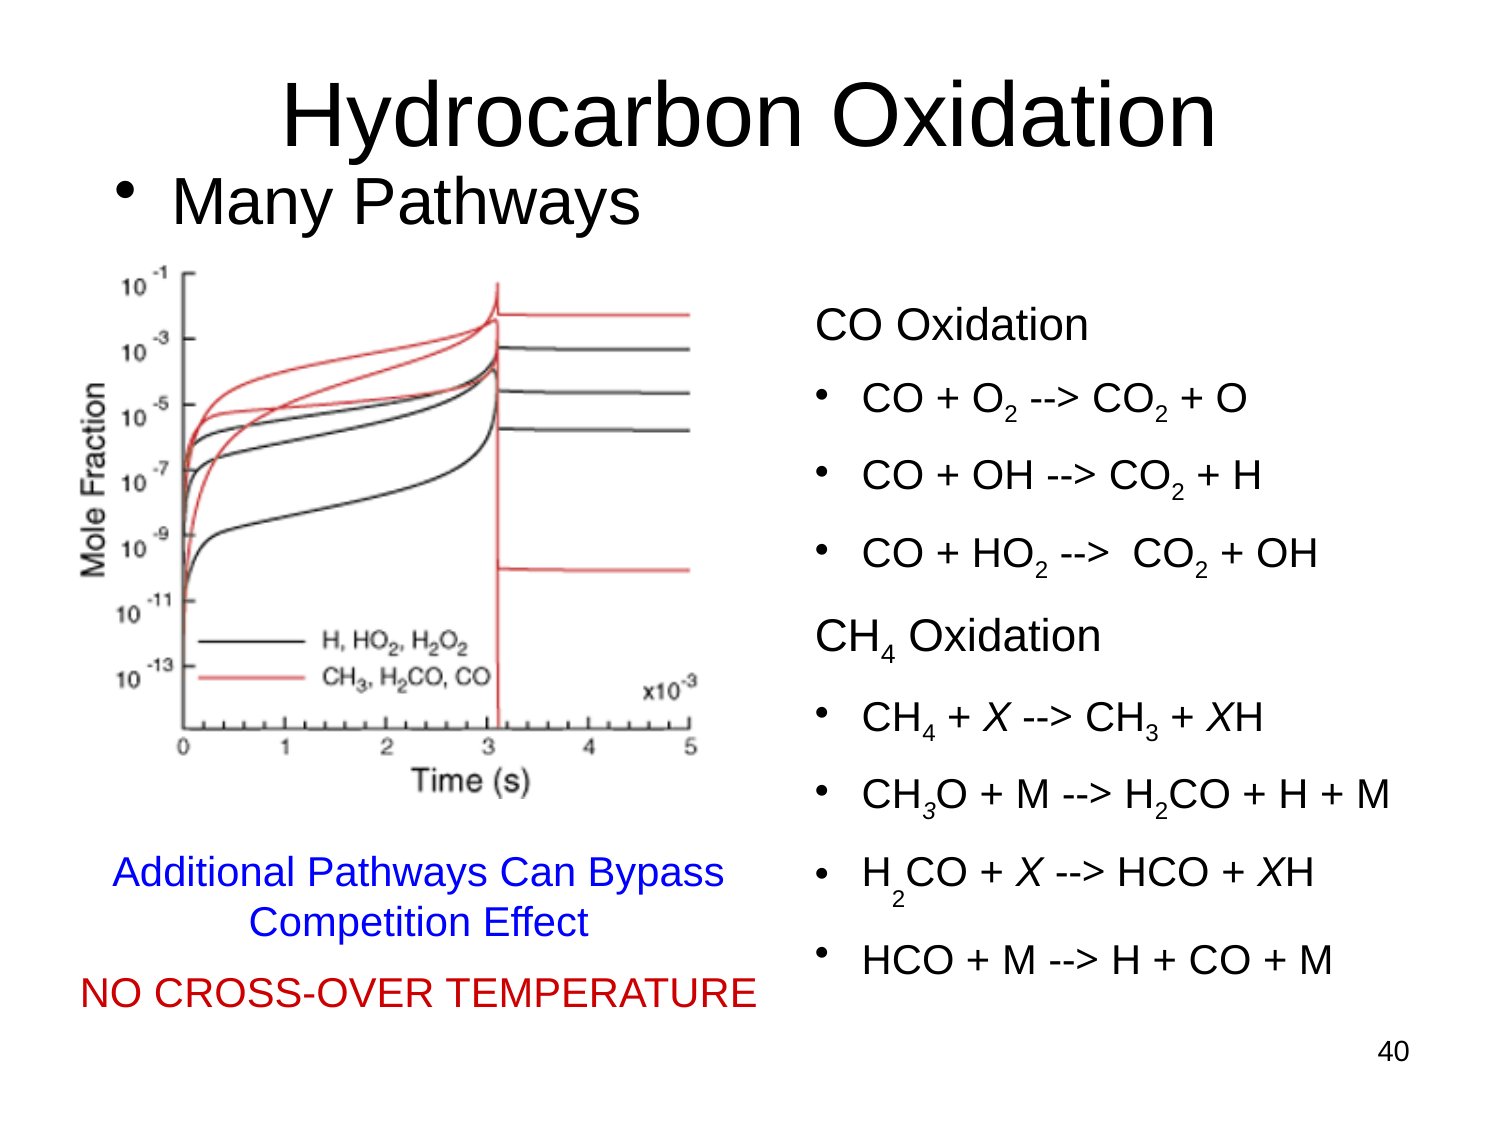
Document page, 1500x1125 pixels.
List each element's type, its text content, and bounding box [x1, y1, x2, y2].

title Hydrocarbon Oxidation [75, 45, 1425, 175]
picture [74, 262, 732, 799]
text_box Additional Pathways Can Bypass Competition Effect NO CROSS-OVER TEMPERATURE [24, 837, 813, 1024]
text_box CO Oxidation CO + O2 --> CO2 + O CO + OH --> CO2 + H CO + HO2 --> CO2 + OH CH4 Oxidation CH4 + X --> CH3 + XH CH3O + M --> H2CO + H + M H2CO + X --> HCO + XH HCO + M --> H + CO + M [800, 287, 1425, 991]
list Many Pathways [99, 149, 1450, 252]
slide_number 40 [1074, 1024, 1425, 1103]
